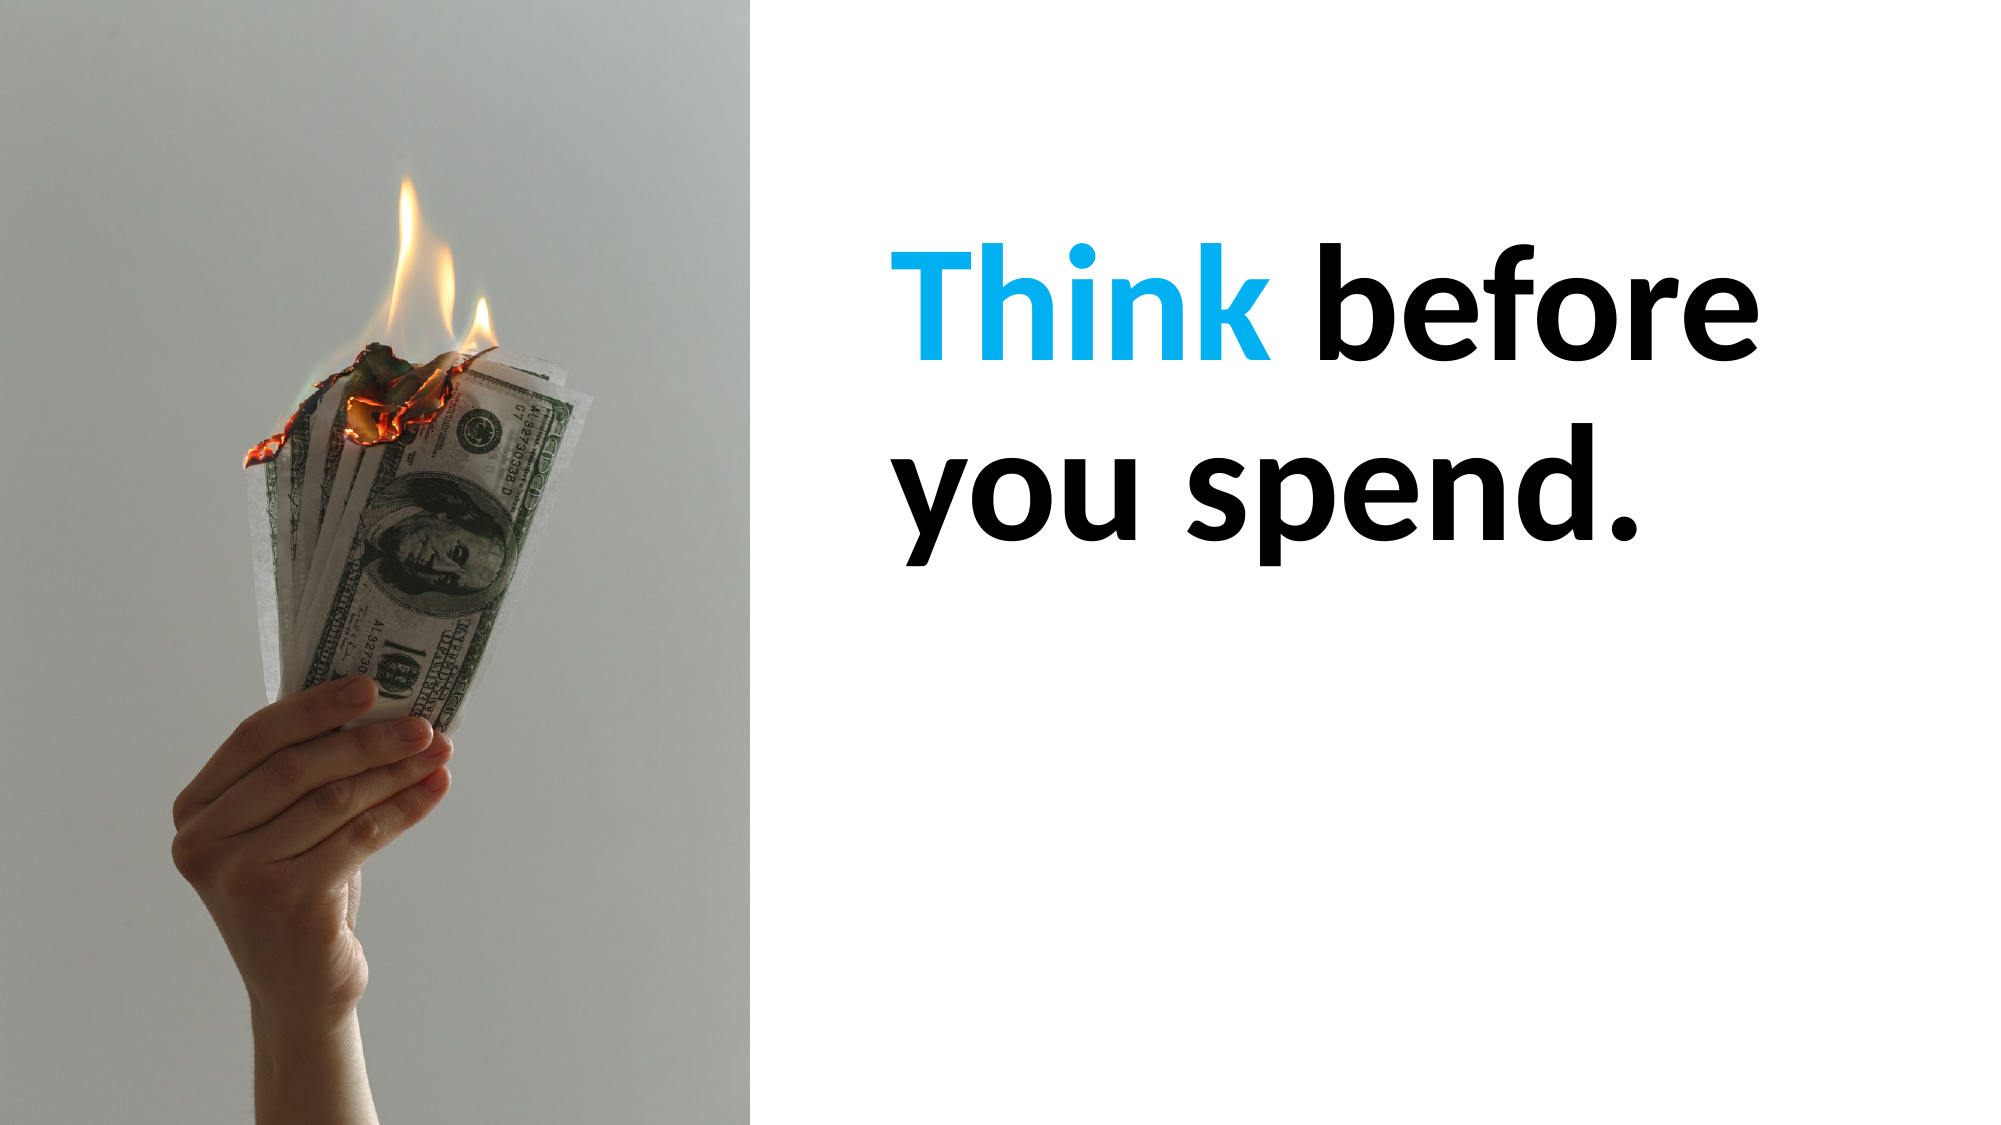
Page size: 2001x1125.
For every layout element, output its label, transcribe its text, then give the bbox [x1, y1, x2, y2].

title Think before you spend. [875, 287, 1900, 505]
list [0, 0, 750, 1125]
